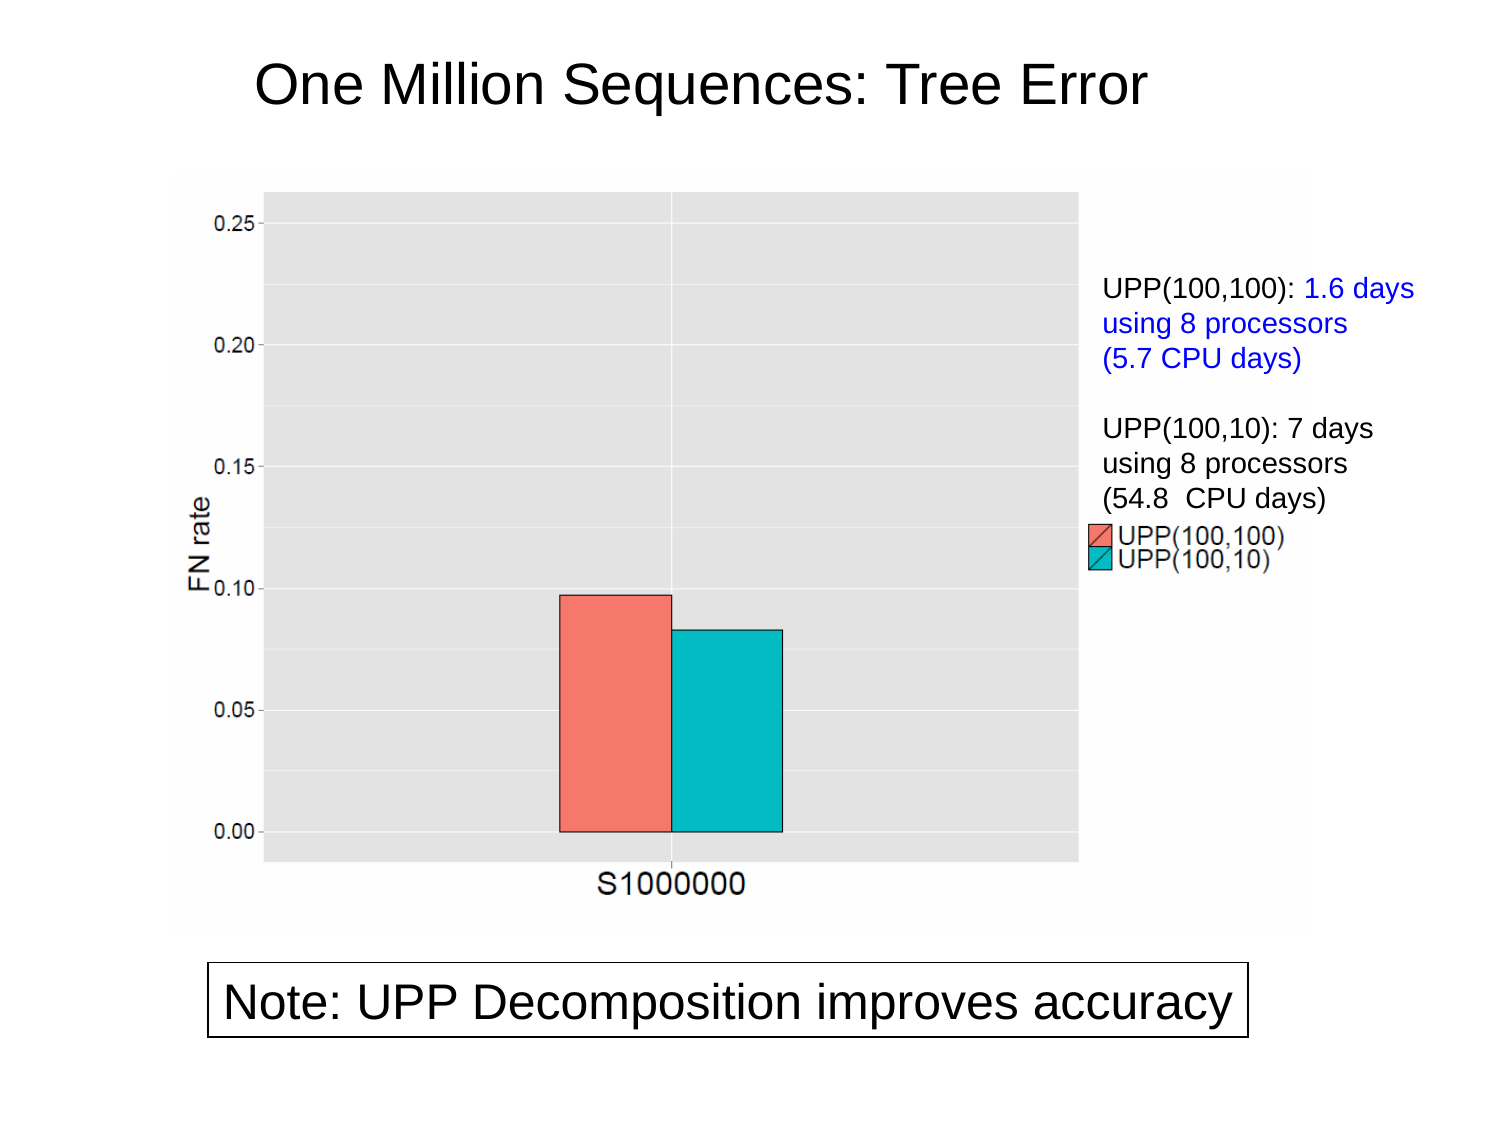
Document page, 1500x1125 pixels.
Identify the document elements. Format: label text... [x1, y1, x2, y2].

text_box Note: UPP Decomposition improves accuracy [208, 962, 1249, 1038]
text_box UPP(100,100): 1.6 days using 8 processors (5.7 CPU days) UPP(100,10): 7 days using 8 processors (54.8 CPU days) [1317, 262, 1450, 522]
title One Million Sequences: Tree Error [99, 12, 1275, 130]
picture [174, 174, 1313, 934]
